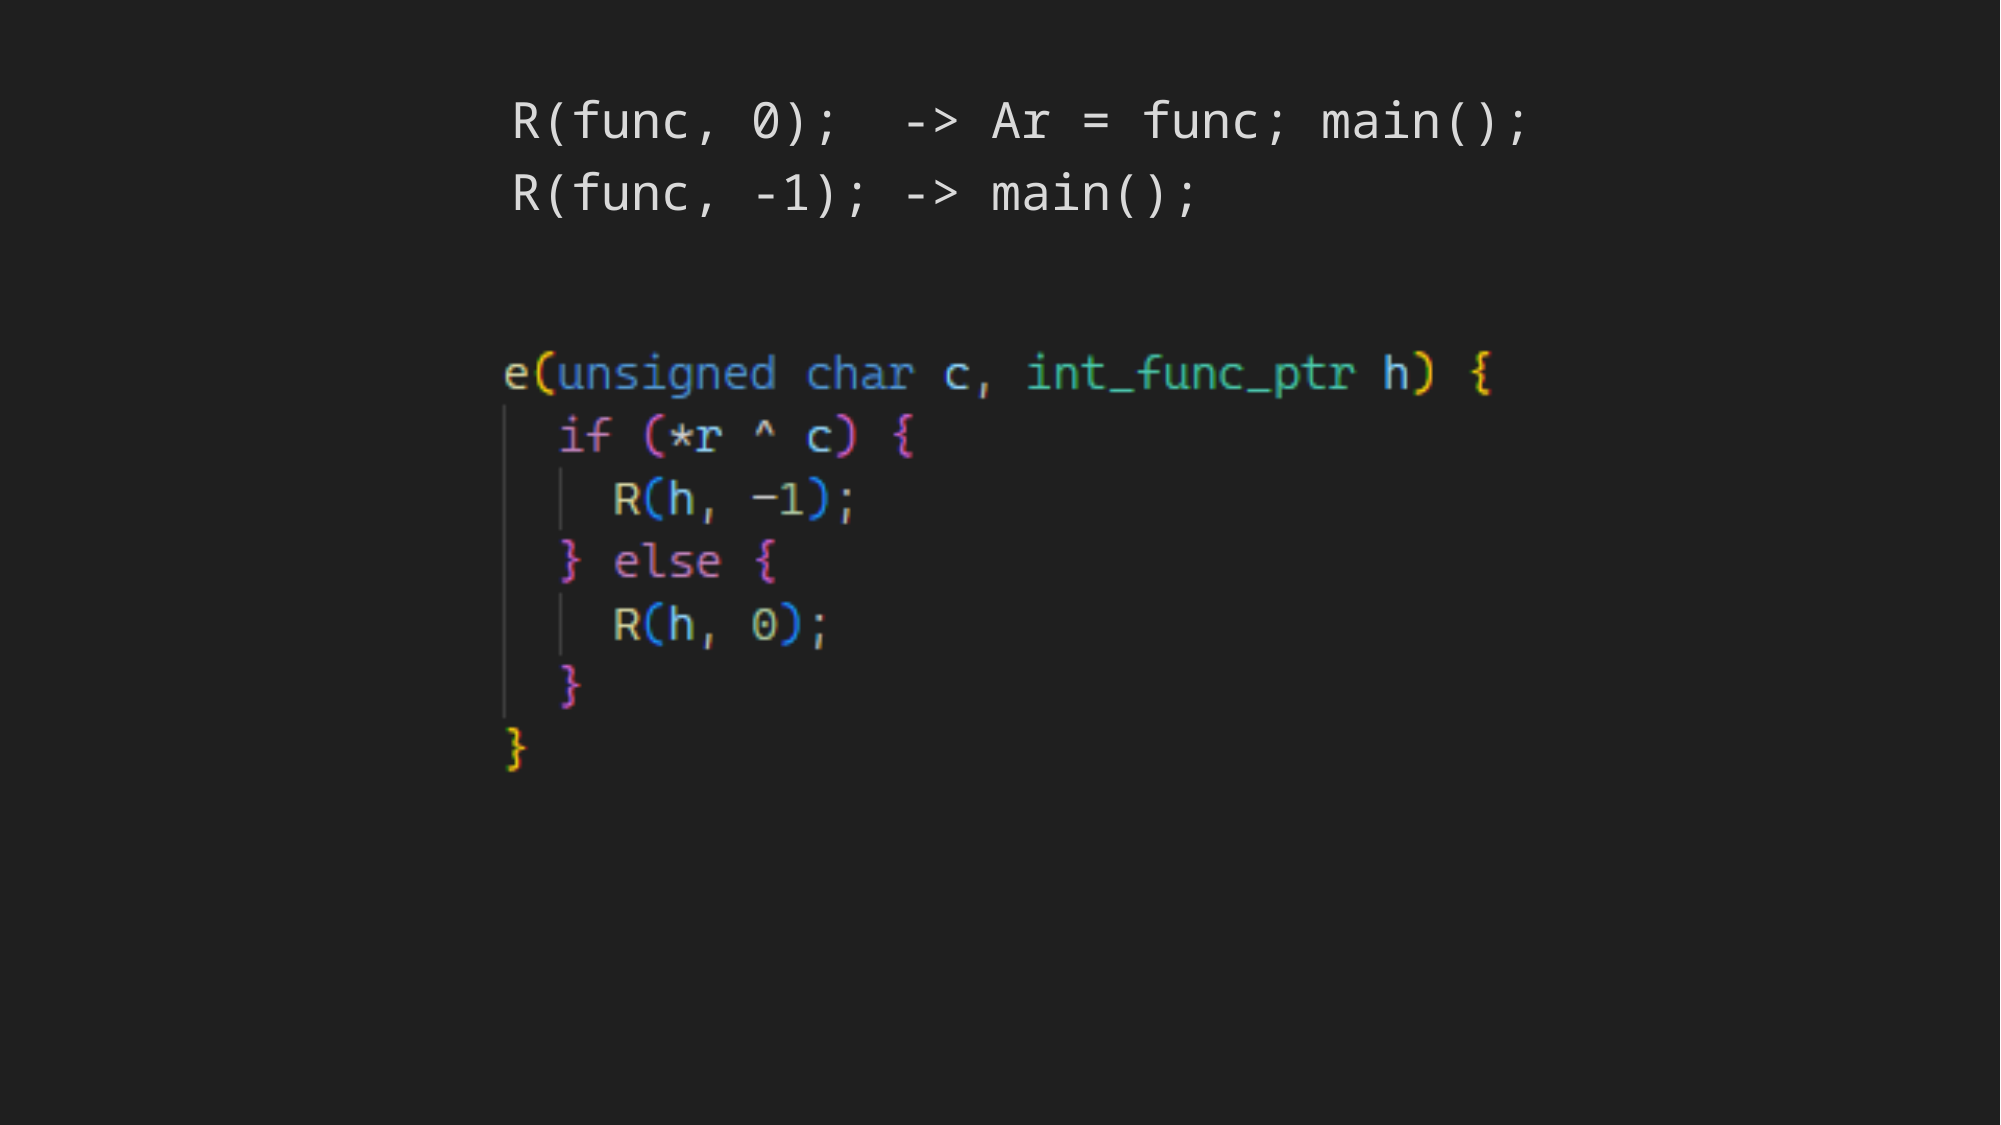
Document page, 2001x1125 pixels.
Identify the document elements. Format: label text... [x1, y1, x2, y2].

text_box R(func, 0); -> Ar = func; main(); R(func, -1); -> main(); [496, 68, 1737, 228]
picture [495, 343, 1505, 782]
